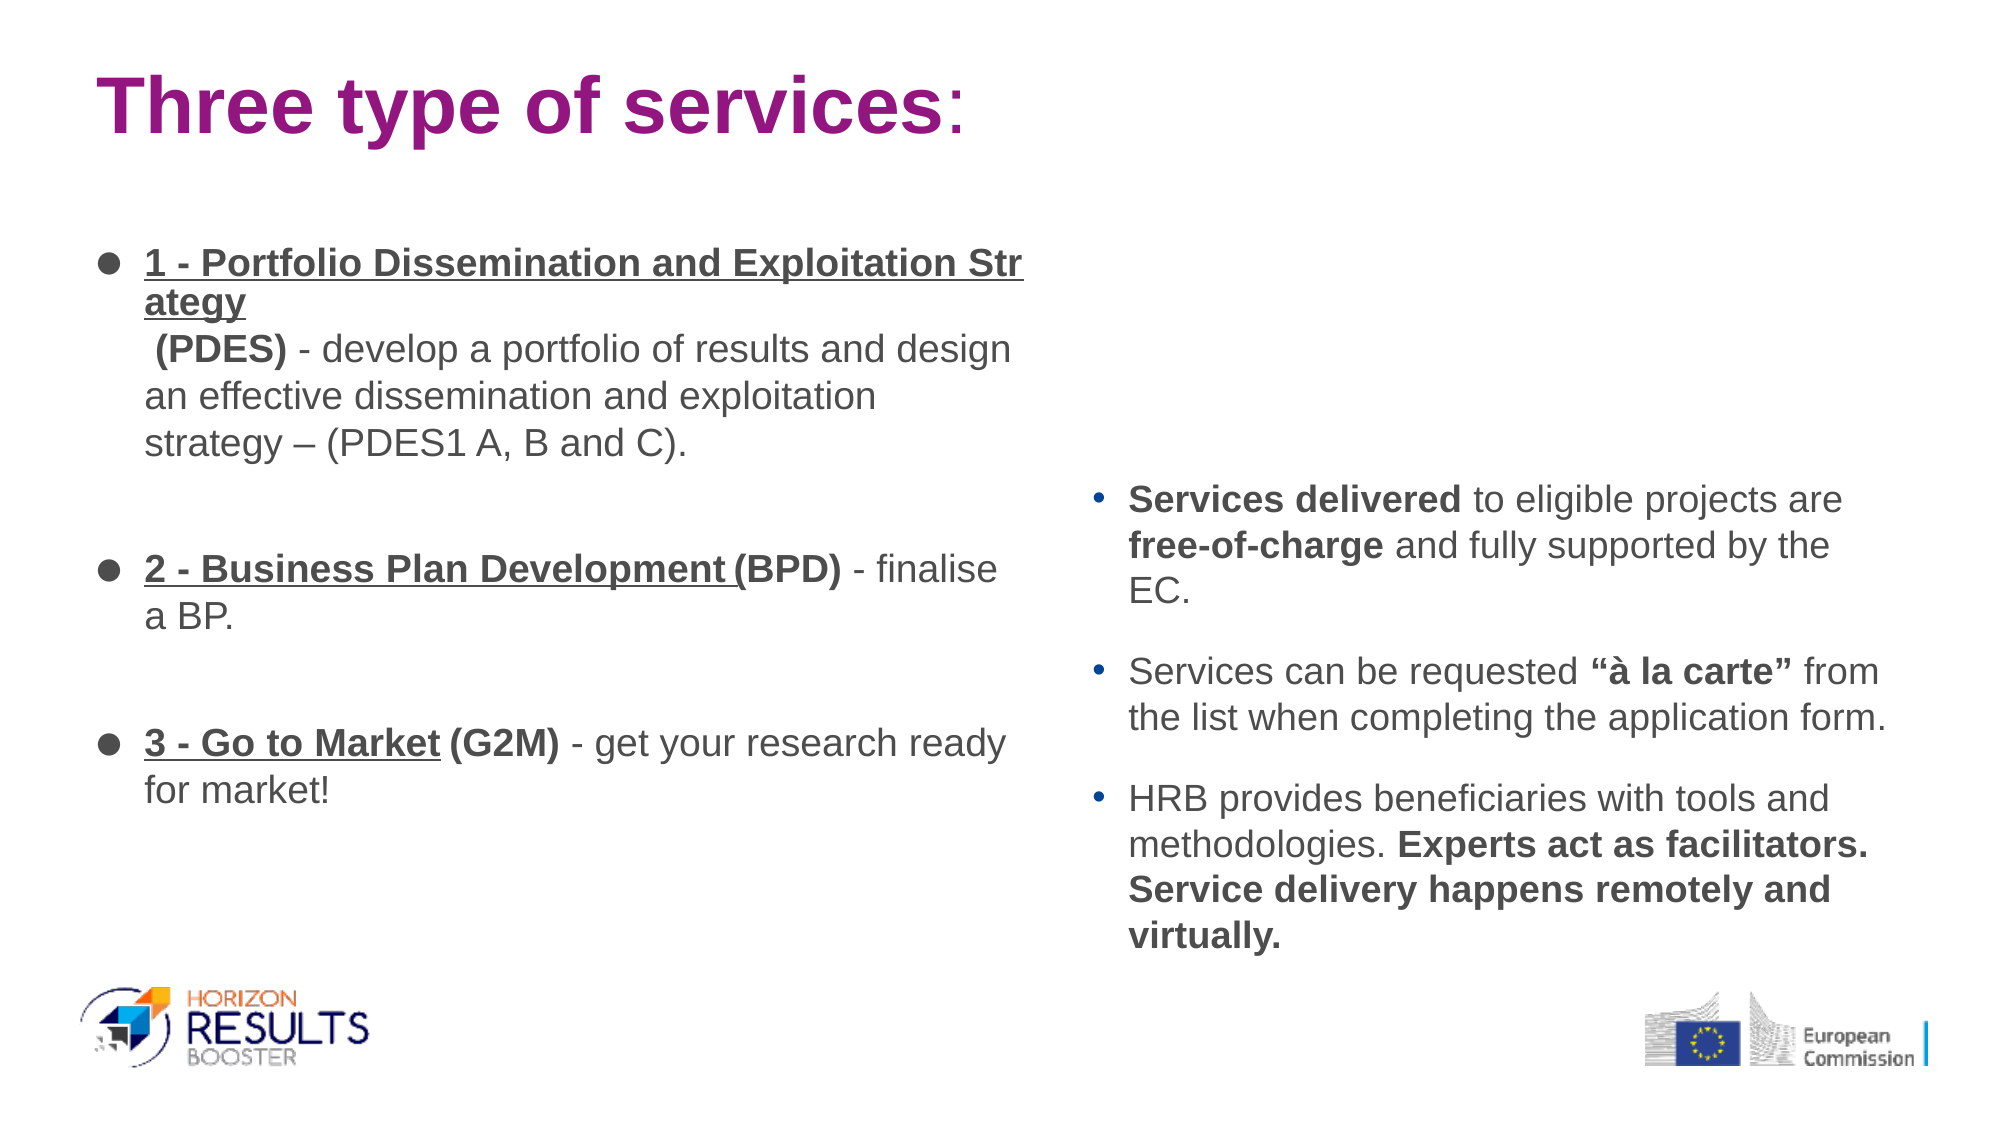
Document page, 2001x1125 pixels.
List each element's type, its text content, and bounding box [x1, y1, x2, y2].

text_box Three type of services: 1 - Portfolio Dissemination and Exploitation Strategy (PDES) - develop a portfolio of results and design an effective dissemination and exploitation strategy – (PDES1 A, B and C). 2 - Business Plan Development (BPD) - finalise a BP. 3 - Go to Market (G2M) - get your research ready for market! [96, 53, 1020, 774]
picture [1645, 991, 1928, 1066]
picture [62, 972, 387, 1085]
text_box Services delivered to eligible projects are free-of-charge and fully supported by the EC. Services can be requested “à la carte” from the list when completing the application form. HRB provides beneficiaries with tools and methodologies. Experts act as facilitators. Service delivery happens remotely and virtually. [1077, 467, 1904, 1012]
